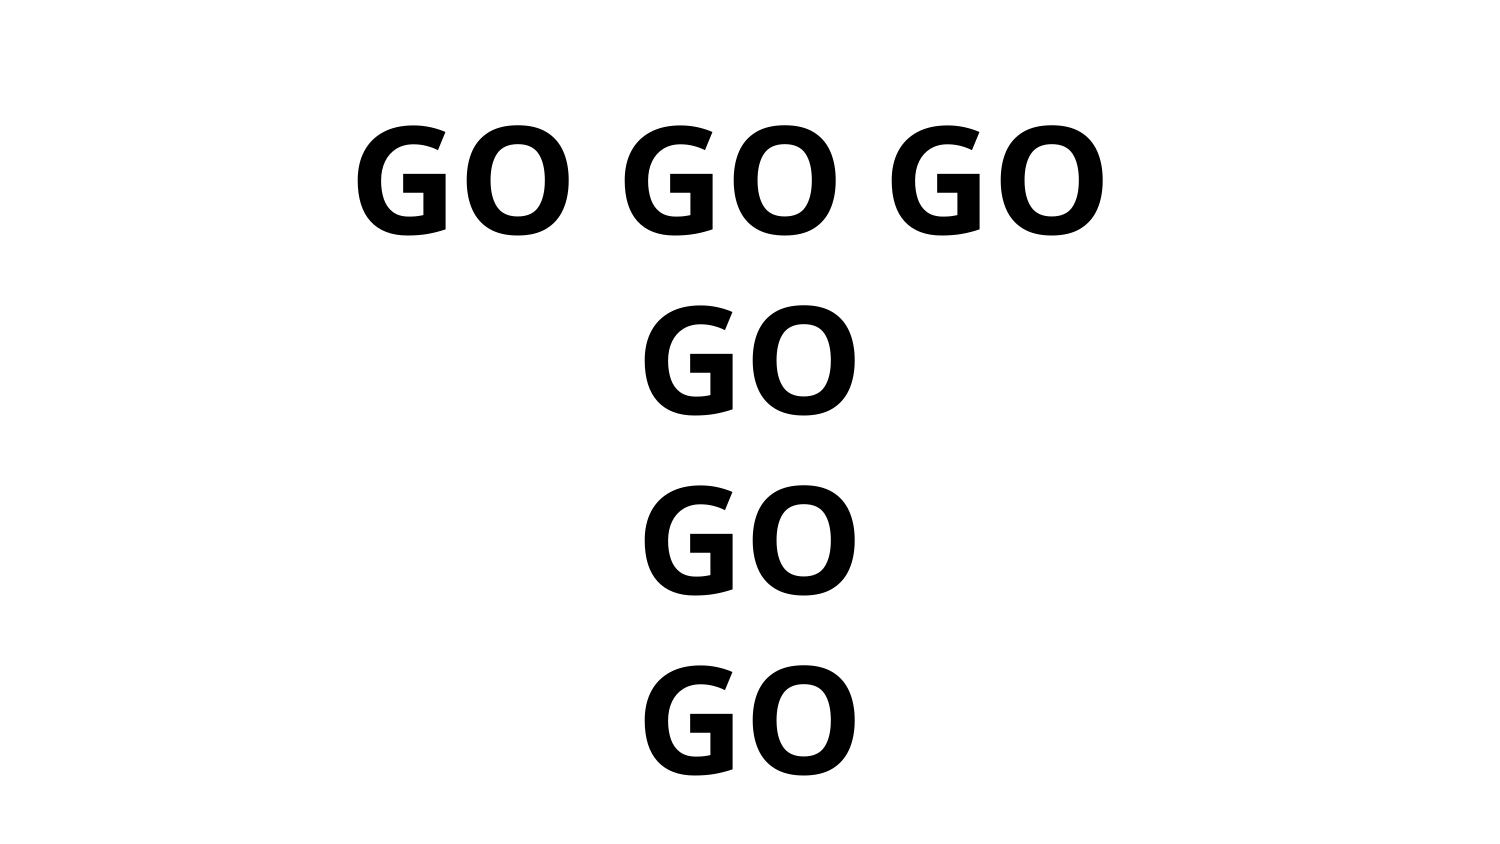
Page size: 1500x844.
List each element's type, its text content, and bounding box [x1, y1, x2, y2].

title GO GO GO GO GO GO [51, 297, 1449, 593]
